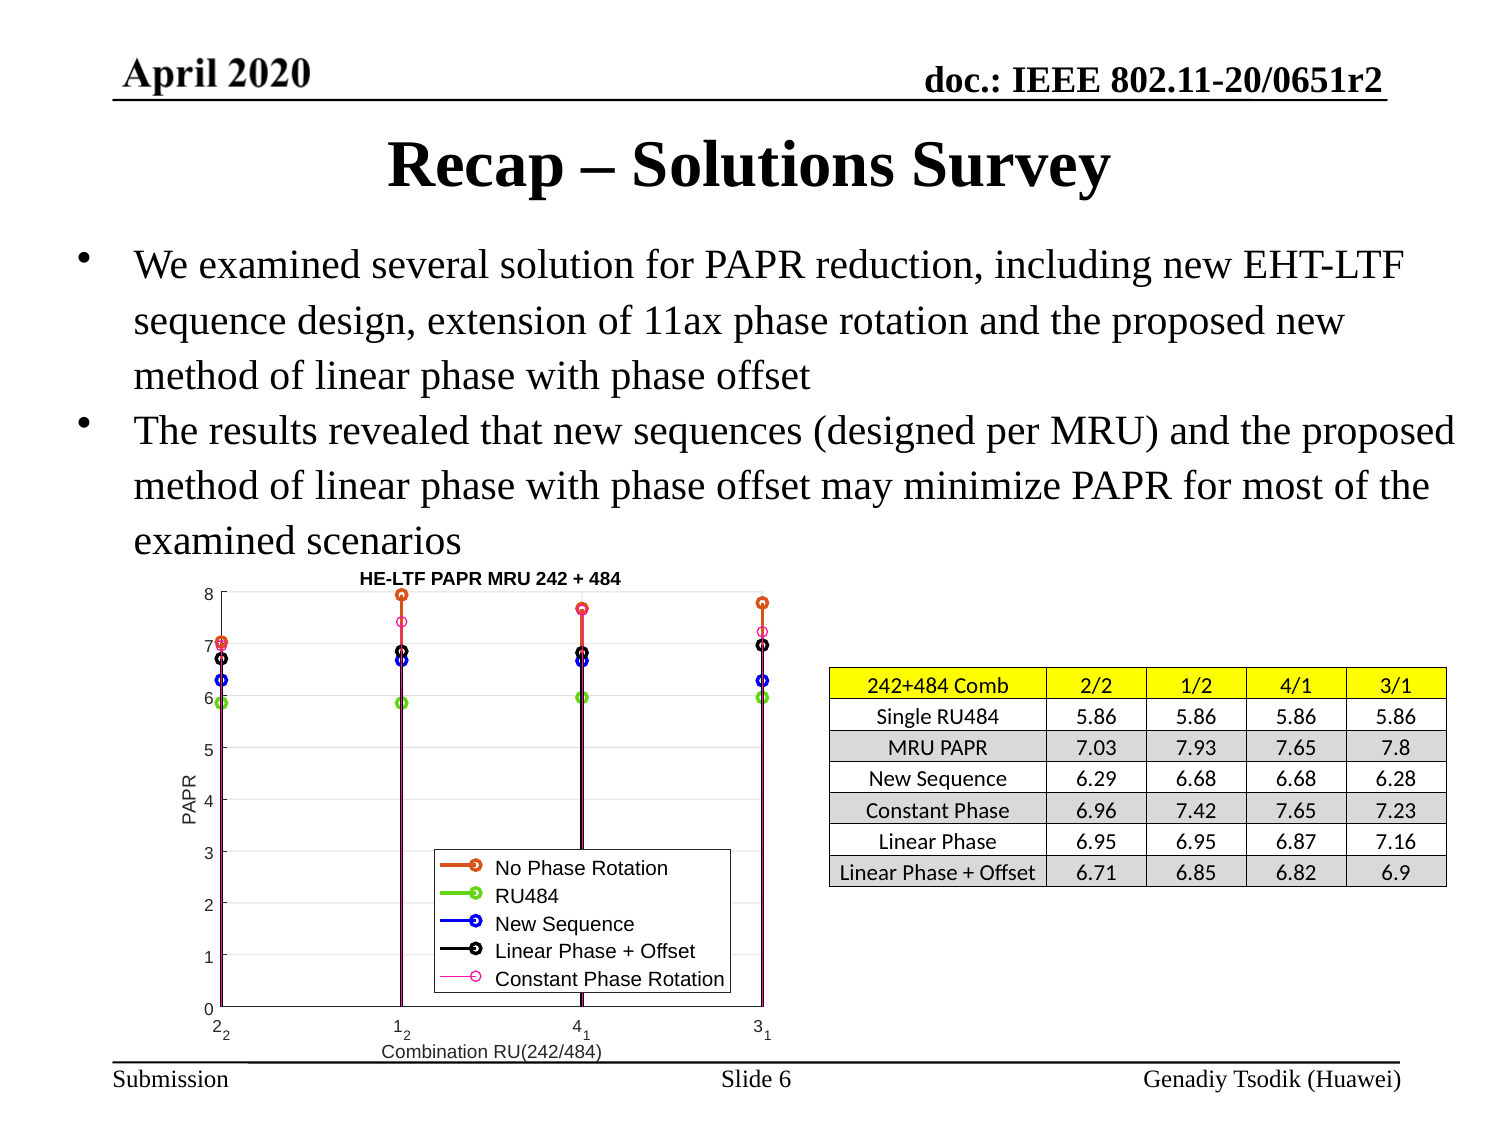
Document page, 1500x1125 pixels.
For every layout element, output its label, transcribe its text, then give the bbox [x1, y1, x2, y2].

table_cell 5.86 [1247, 699, 1346, 730]
table_cell Single RU484 [833, 699, 1046, 730]
table_cell 6.29 [1047, 762, 1146, 792]
table_cell 6.95 [1047, 824, 1146, 855]
table_cell MRU PAPR [833, 731, 1046, 761]
table_cell 6.96 [1047, 793, 1146, 823]
picture [107, 551, 830, 1094]
table_cell Linear Phase [833, 824, 1046, 855]
table_cell 6.9 [1347, 856, 1446, 886]
table_cell 7.8 [1347, 731, 1446, 761]
table_cell 6.71 [1047, 856, 1146, 886]
table_header 4/1 [1247, 668, 1346, 698]
footer Genadiy Tsodik (Huawei) [1139, 1061, 1402, 1093]
table_cell 6.68 [1147, 762, 1246, 792]
picture [96, 33, 363, 122]
table_cell 7.65 [1247, 793, 1346, 823]
table_cell 5.86 [1347, 699, 1446, 730]
table_cell 7.23 [1347, 793, 1446, 823]
table_cell 6.87 [1247, 824, 1346, 855]
table_cell 7.93 [1147, 731, 1246, 761]
table_cell 7.16 [1347, 824, 1446, 855]
table_cell 7.65 [1247, 731, 1346, 761]
table_header 2/2 [1047, 668, 1146, 698]
table_cell Linear Phase + Offset [833, 856, 1046, 886]
table_cell 5.86 [1047, 699, 1146, 730]
table_cell 6.95 [1147, 824, 1246, 855]
table_cell New Sequence [833, 762, 1046, 792]
table_cell 6.28 [1347, 762, 1446, 792]
table_header 242+484 Comb [833, 668, 1046, 698]
table_cell 7.42 [1147, 793, 1246, 823]
table_header 1/2 [1147, 668, 1246, 698]
table_cell 6.68 [1247, 762, 1346, 792]
text_box We examined several solution for PAPR reduction, including new EHT-LTF sequence design, extension of 11ax phase rotation and the proposed new method of linear phase with phase offset The results revealed that new sequences (designed per MRU) and the proposed method of linear phase with phase offset may minimize PAPR for most of the examined scenarios [62, 224, 1475, 1050]
table_cell 6.85 [1147, 856, 1246, 886]
title Recap – Solutions Survey [112, 112, 1388, 224]
table_cell Constant Phase [833, 793, 1046, 823]
table_cell 7.03 [1047, 731, 1146, 761]
table_header 3/1 [1347, 668, 1446, 698]
table_cell 6.82 [1247, 856, 1346, 886]
table_cell 5.86 [1147, 699, 1246, 730]
